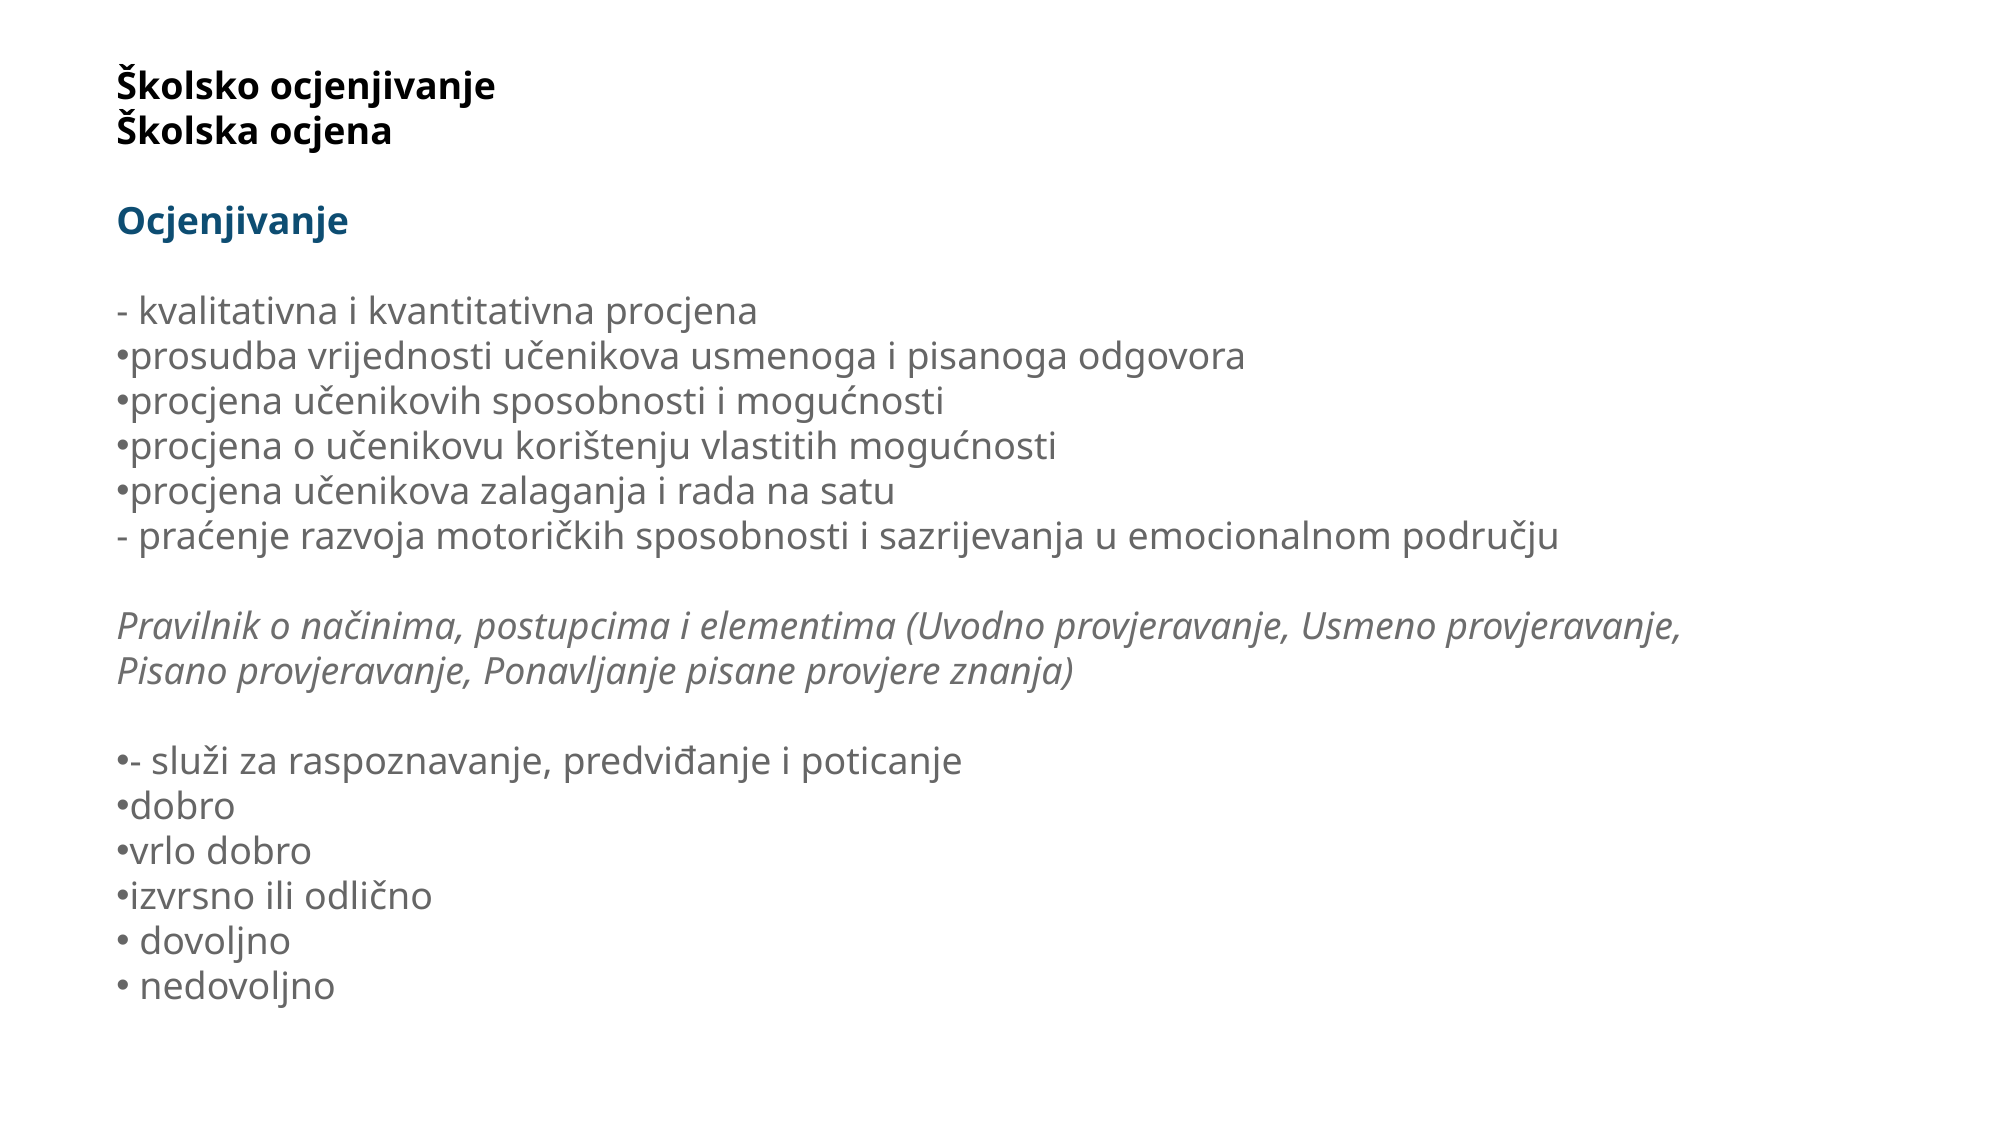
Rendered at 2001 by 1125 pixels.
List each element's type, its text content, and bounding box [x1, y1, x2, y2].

text_box Školsko ocjenjivanje Školska ocjena Ocjenjivanje - kvalitativna i kvantitativna procjena prosudba vrijednosti učenikova usmenoga i pisanoga odgovora procjena učenikovih sposobnosti i mogućnosti procjena o učenikovu korištenju vlastitih mogućnosti procjena učenikova zalaganja i rada na satu - praćenje razvoja motoričkih sposobnosti i sazrijevanja u emocionalnom području Pravilnik o načinima, postupcima i elementima (Uvodno provjeravanje, Usmeno provjeravanje, Pisano provjeravanje, Ponavljanje pisane provjere znanja) - služi za raspoznavanje, predviđanje i poticanje dobro vrlo dobro izvrsno ili odlično dovoljno nedovoljno [101, 9, 1759, 1059]
